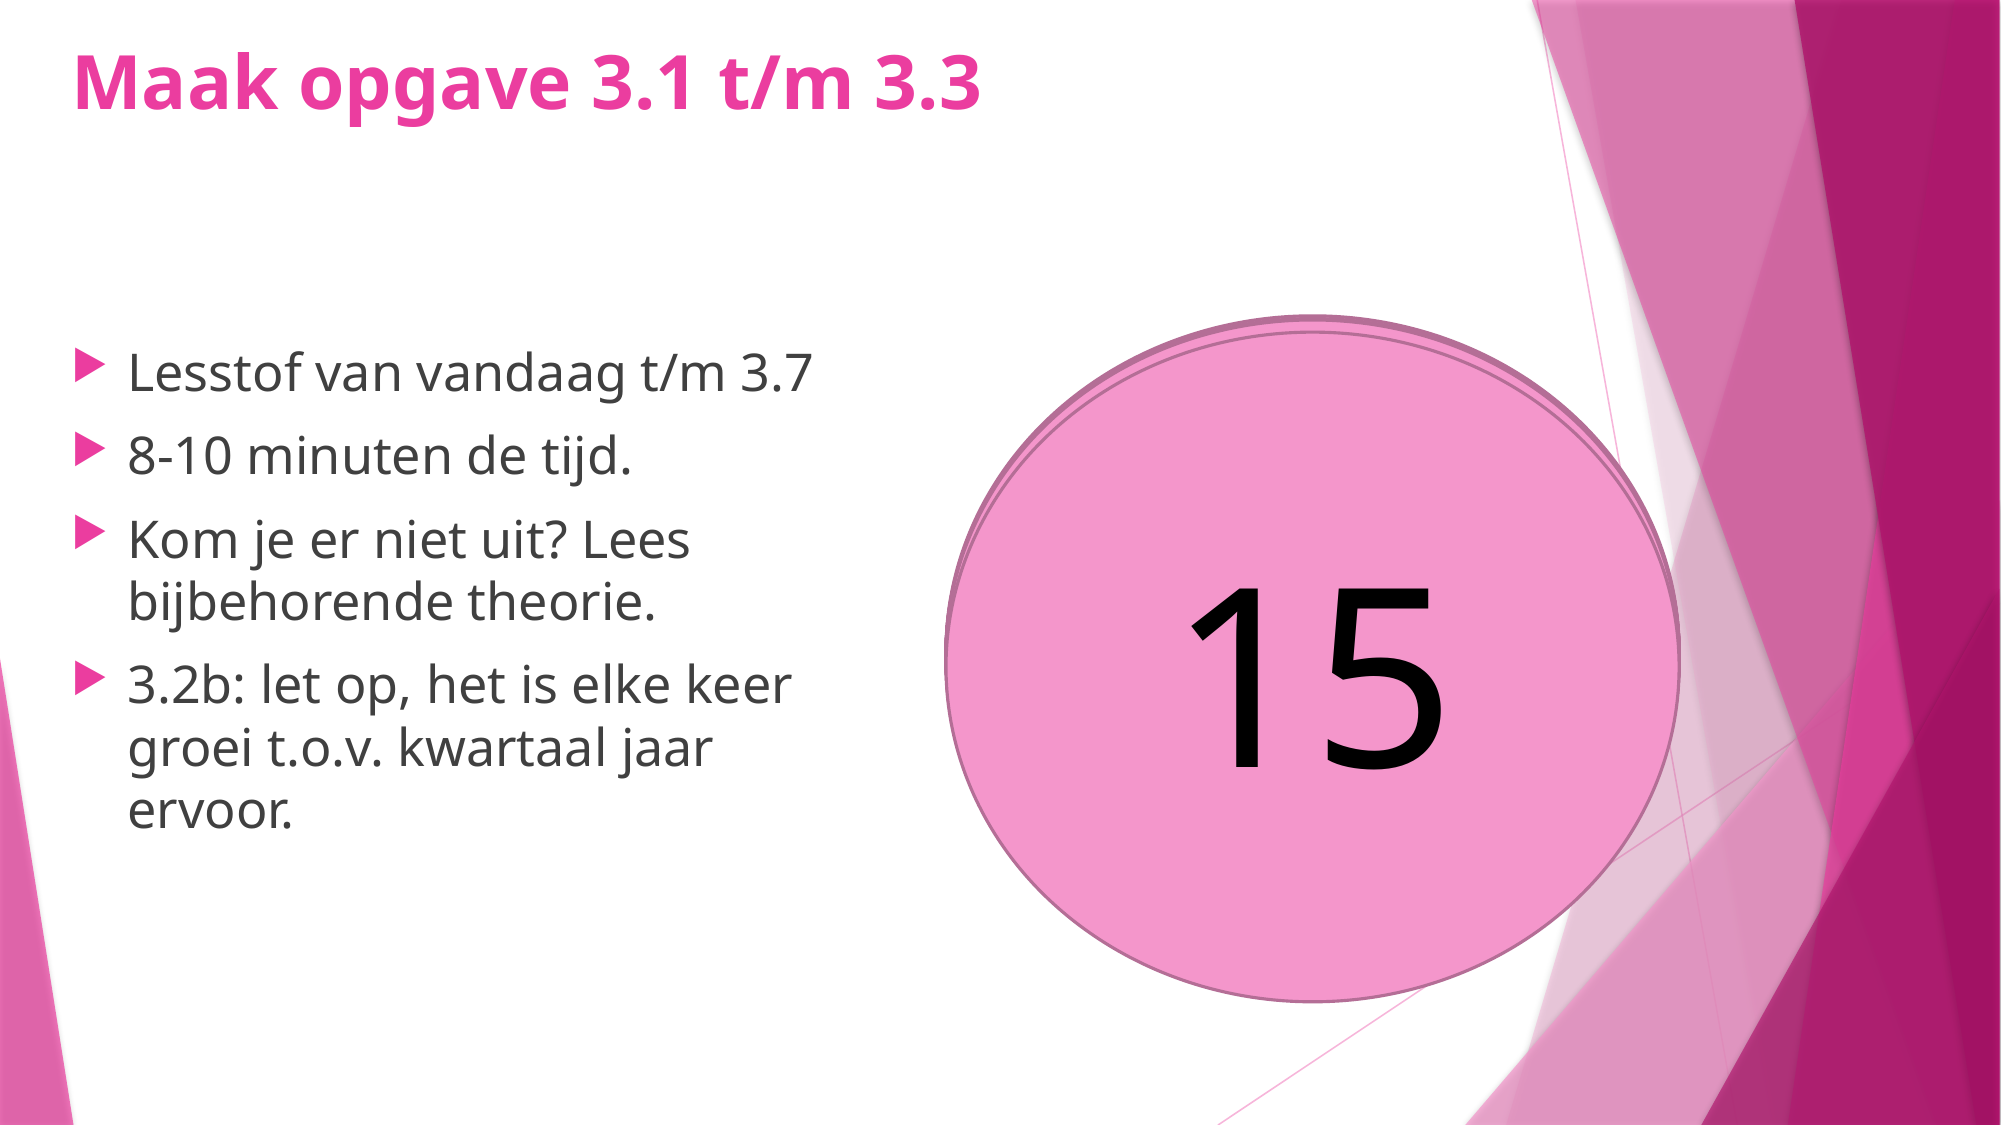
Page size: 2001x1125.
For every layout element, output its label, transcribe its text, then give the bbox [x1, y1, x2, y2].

text_box 10 [959, 314, 1668, 562]
list Lesstof van vandaag t/m 3.7 8-10 minuten de tijd. Kom je er niet uit? Lees bijbehorende theorie. 3.2b: let op, het is elke keer groei t.o.v. kwartaal jaar ervoor. [56, 332, 865, 1112]
text_box 15 [944, 330, 1681, 1004]
text_box 14 [944, 318, 1681, 648]
title Maak opgave 3.1 t/m 3.3 [56, 27, 1522, 319]
